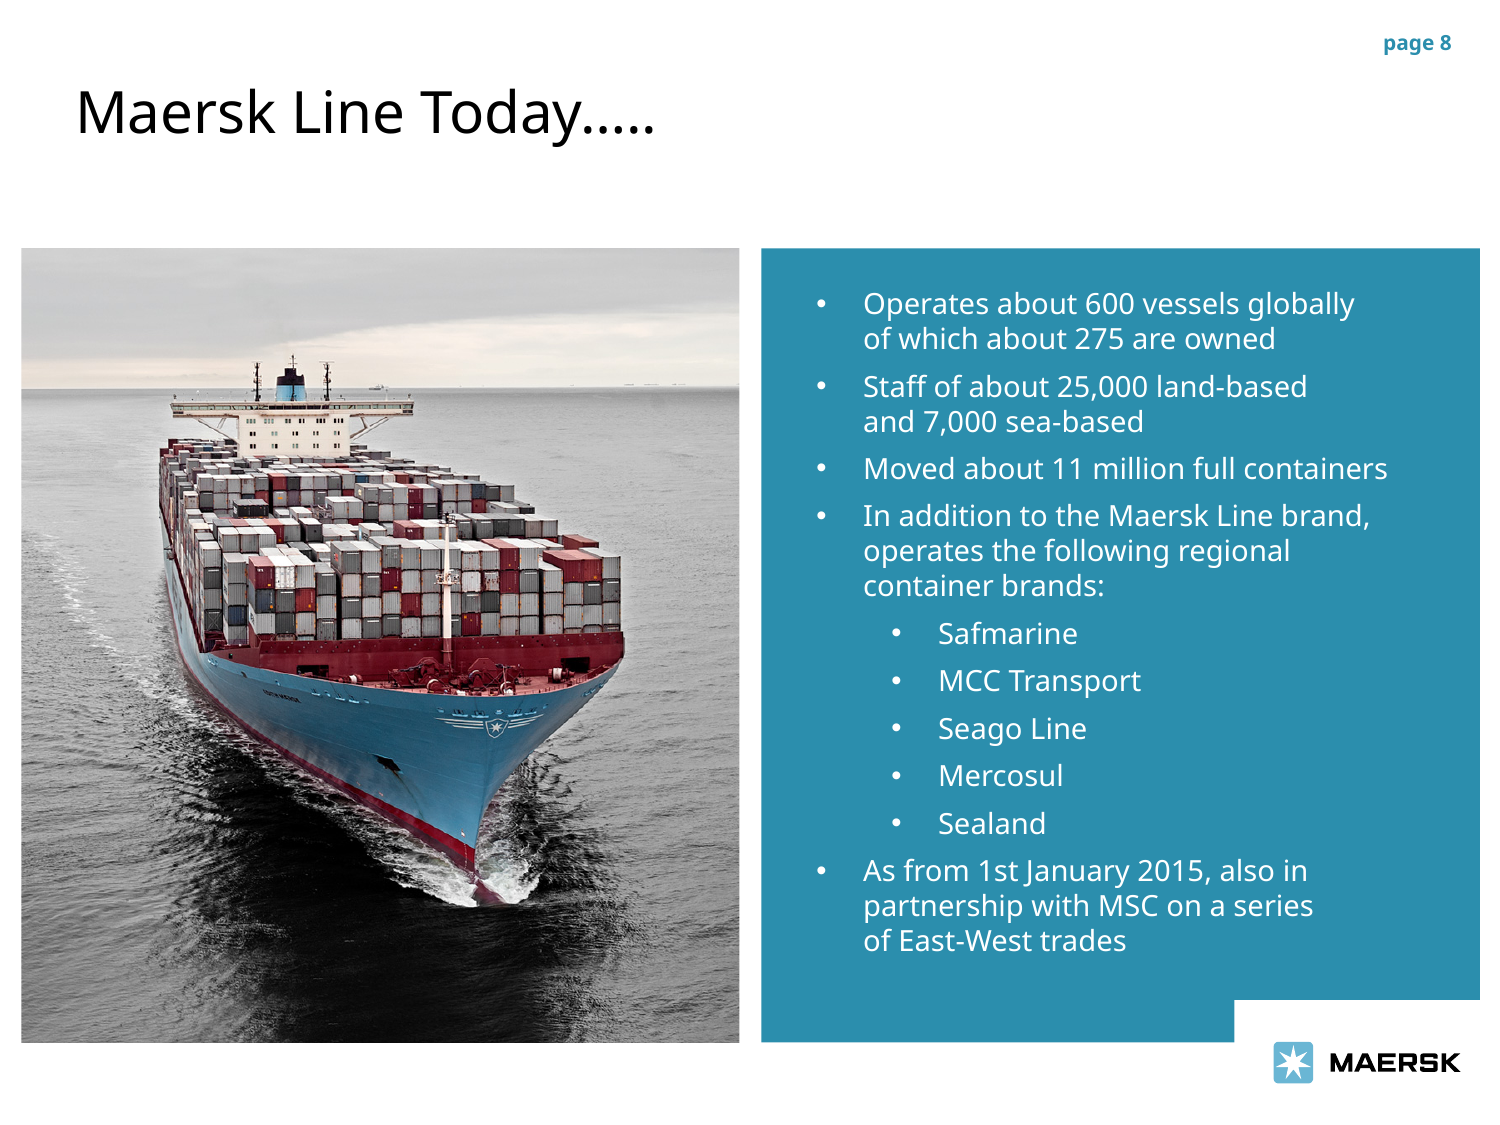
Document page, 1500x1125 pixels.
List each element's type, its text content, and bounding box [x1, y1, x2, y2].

title Maersk Line Today….. [75, 75, 1236, 232]
slide_number page 8 [1383, 18, 1496, 68]
picture [1234, 999, 1500, 1125]
picture [20, 248, 740, 1043]
text_box Operates about 600 vessels globally of which about 275 are owned Staff of about 25,000 land-based and 7,000 sea-based Moved about 11 million full containers In addition to the Maersk Line brand, operates the following regional container brands: Safmarine MCC Transport Seago Line Mercosul Sealand As from 1st January 2015, also in partnership with MSC on a series of East-West trades [801, 278, 1425, 1013]
text_box [761, 248, 1480, 1043]
